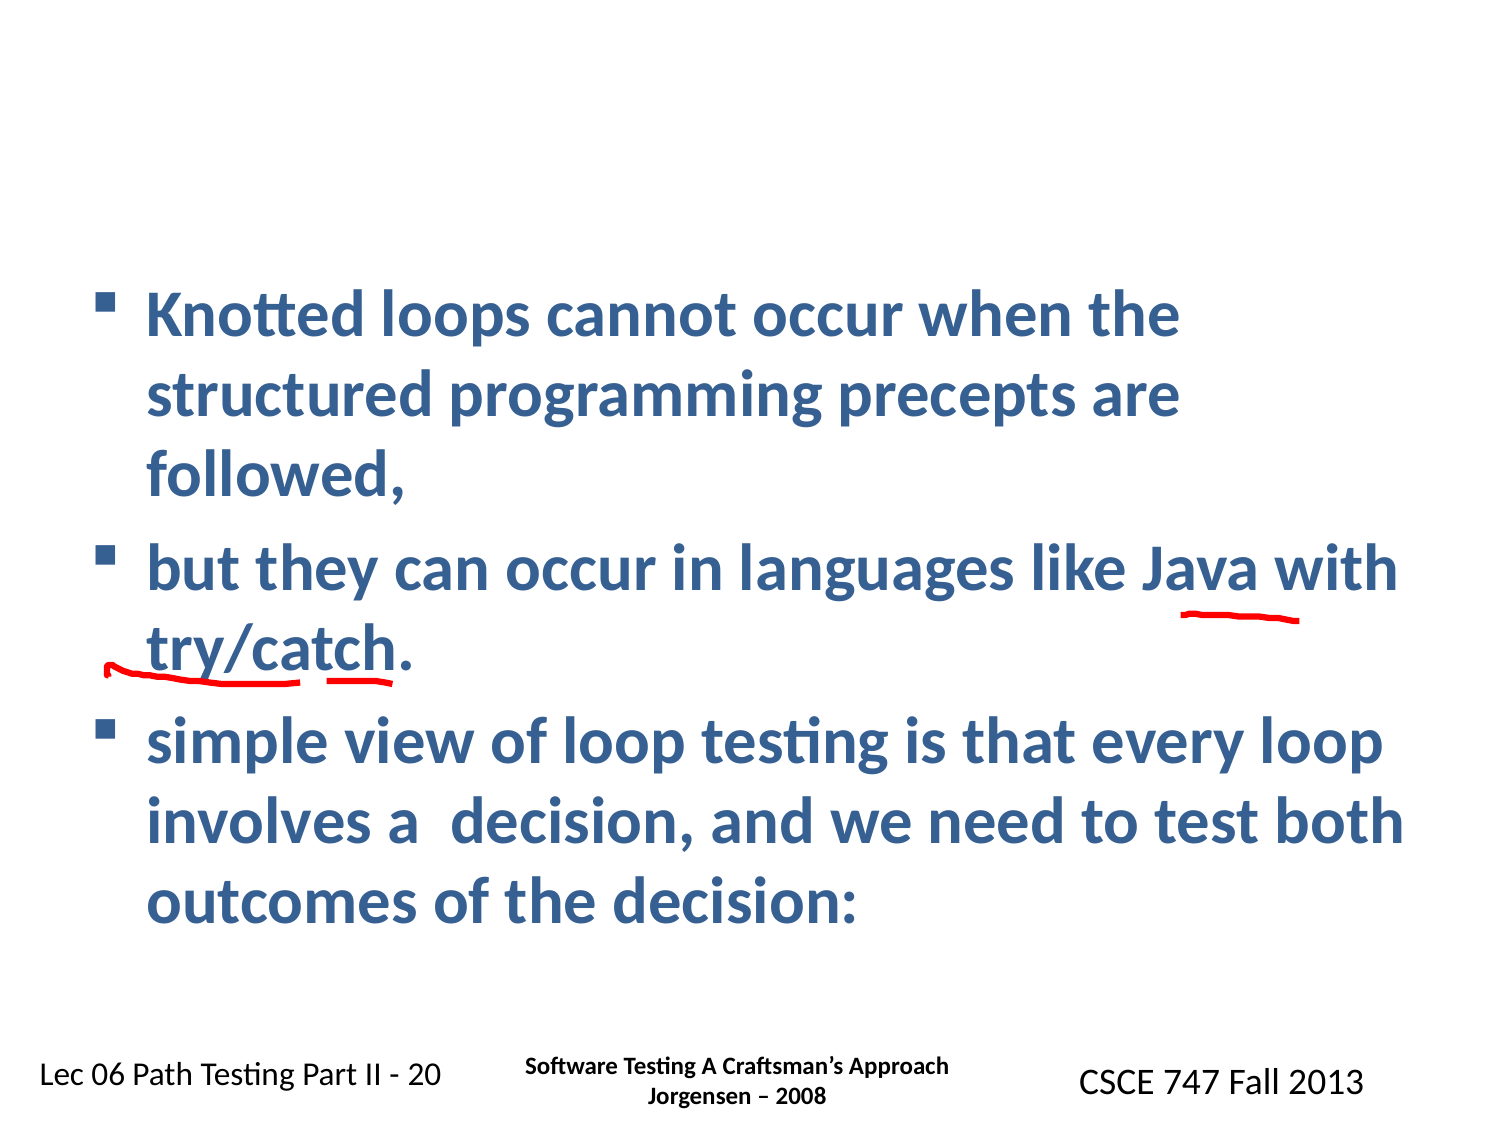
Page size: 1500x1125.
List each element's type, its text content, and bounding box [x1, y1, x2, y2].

text_box [326, 680, 393, 685]
list Knotted loops cannot occur when the structured programming precepts are followed, but they can occur in languages like Java with try/catch. simple view of loop testing is that every loop involves a decision, and we need to test both outcomes of the decision: [75, 262, 1425, 1005]
footer Software Testing A Craftsman’s Approach Jorgensen – 2008 [500, 1050, 975, 1110]
text_box [1180, 612, 1300, 622]
text_box [106, 664, 301, 685]
